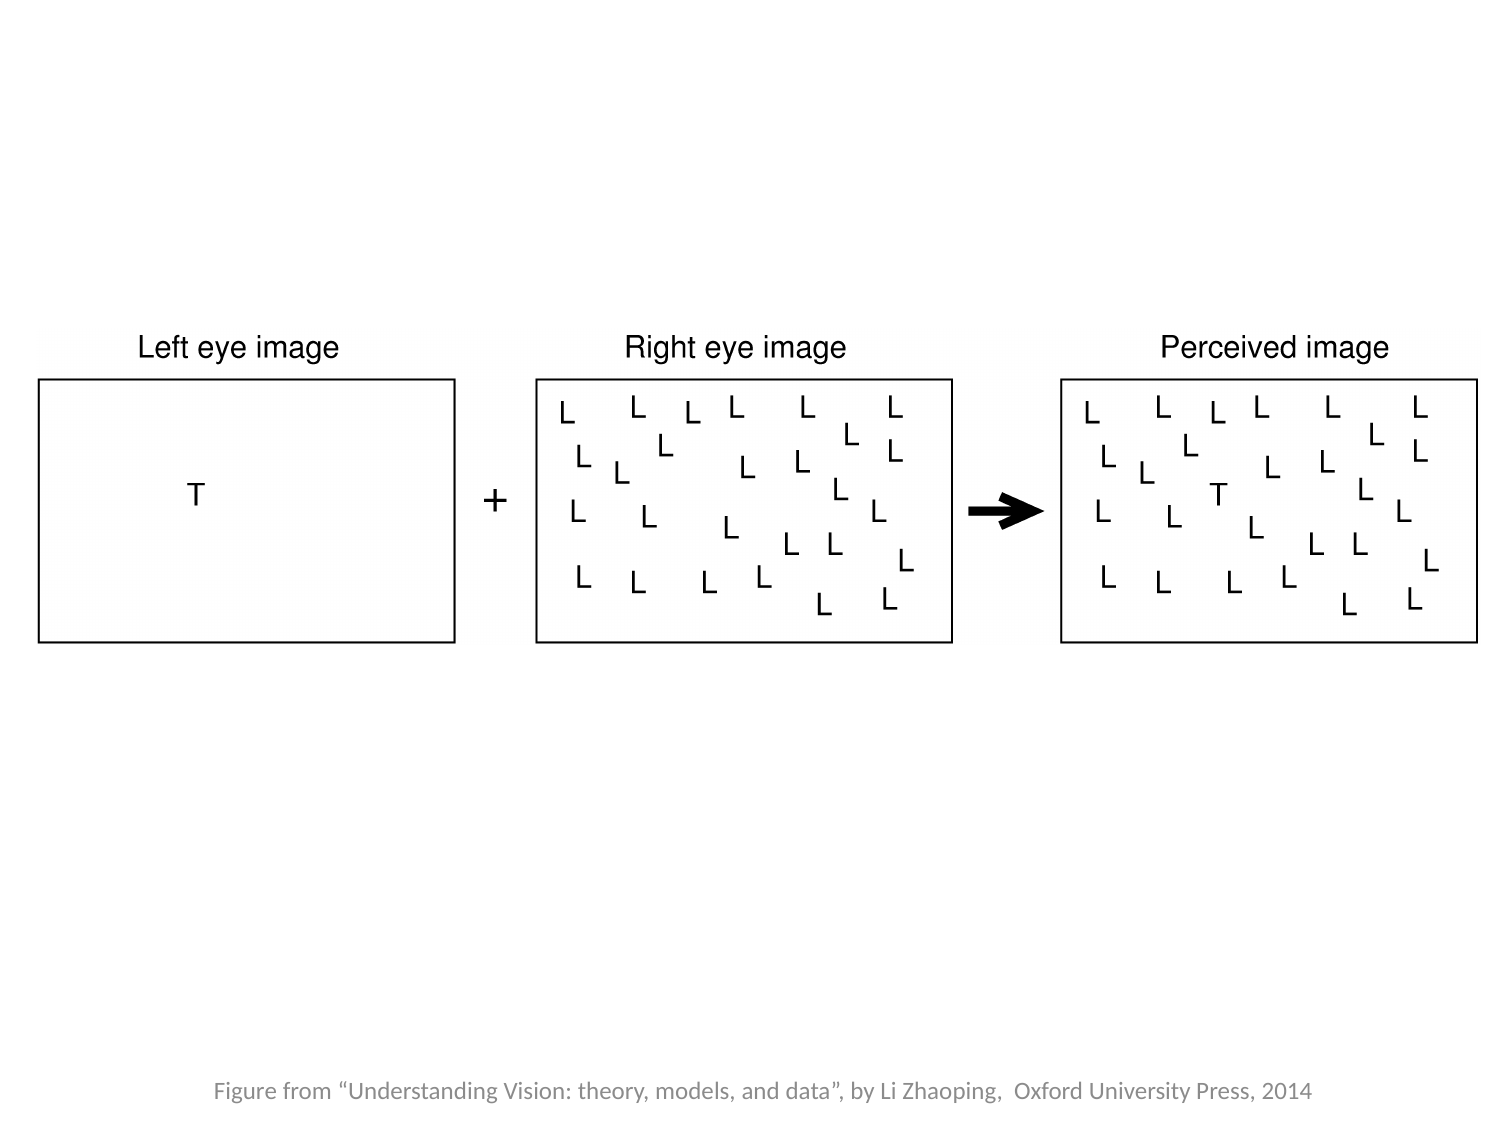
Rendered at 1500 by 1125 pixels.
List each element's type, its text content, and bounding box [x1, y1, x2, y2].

picture [35, 328, 1481, 646]
footer Figure from “Understanding Vision: theory, models, and data”, by Li Zhaoping, Oxford University Press, 2014 [81, 1059, 1453, 1120]
